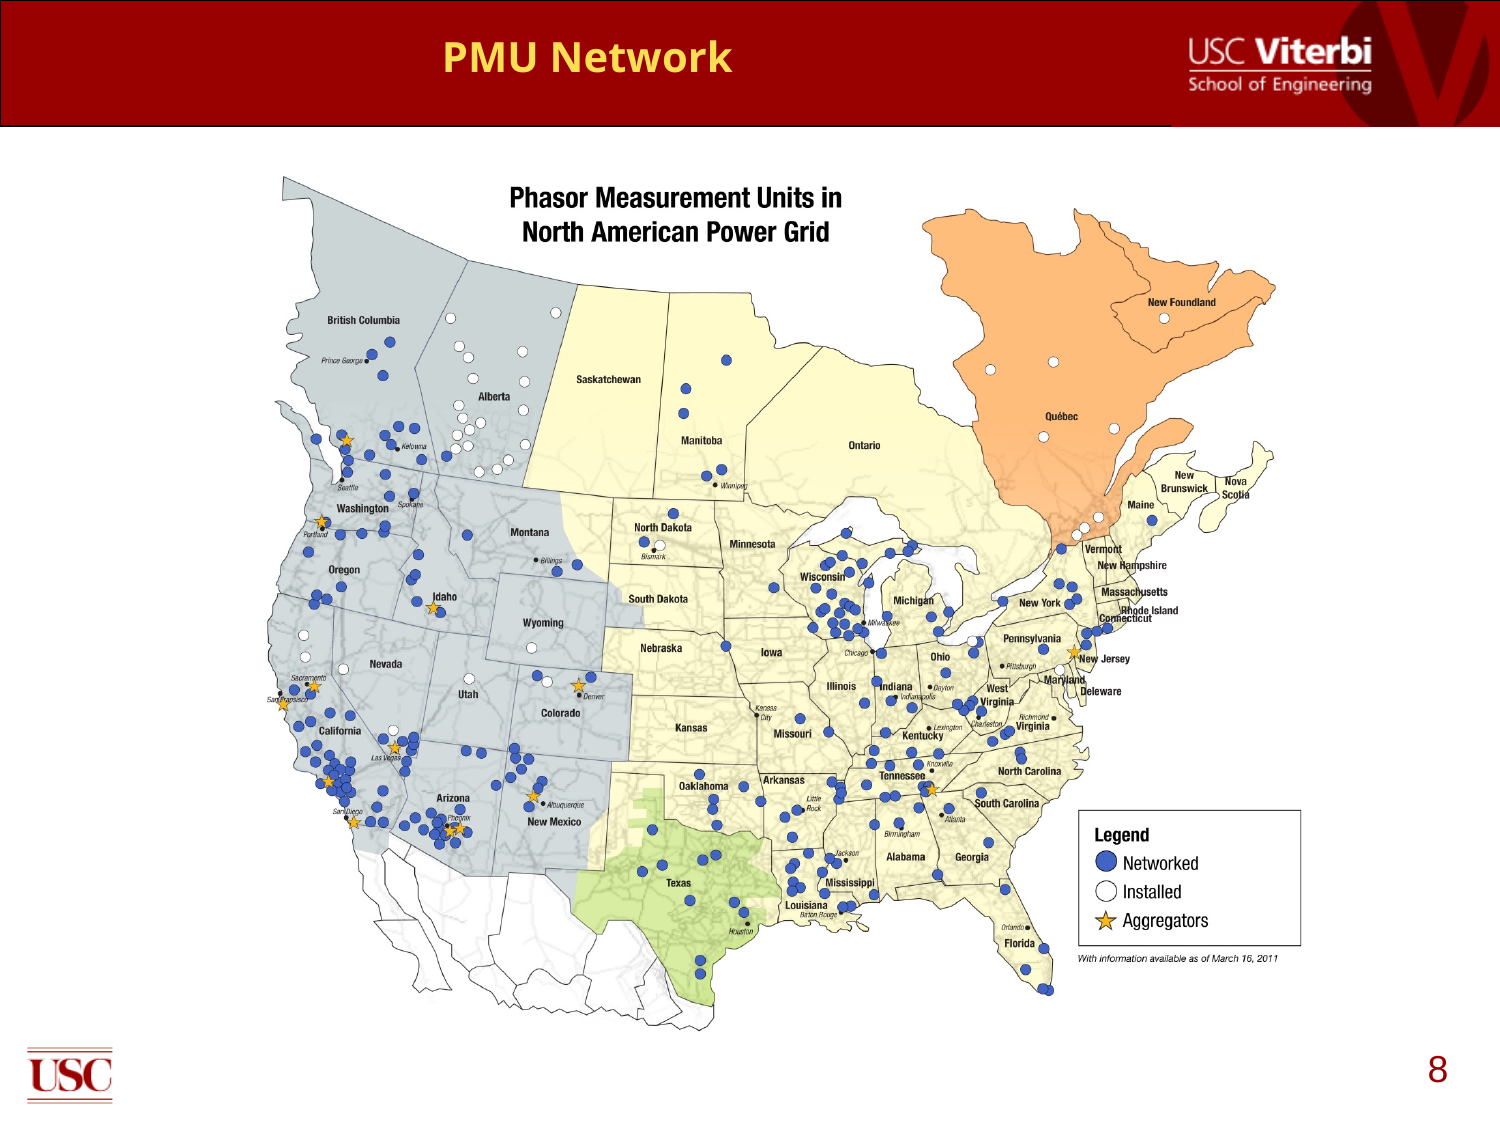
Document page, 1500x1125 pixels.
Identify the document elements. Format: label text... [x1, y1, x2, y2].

title PMU Network [24, 0, 1151, 119]
picture [1171, 1, 1500, 127]
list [239, 174, 1304, 1101]
text_box 8 [1412, 1037, 1464, 1098]
picture [0, 1035, 125, 1125]
